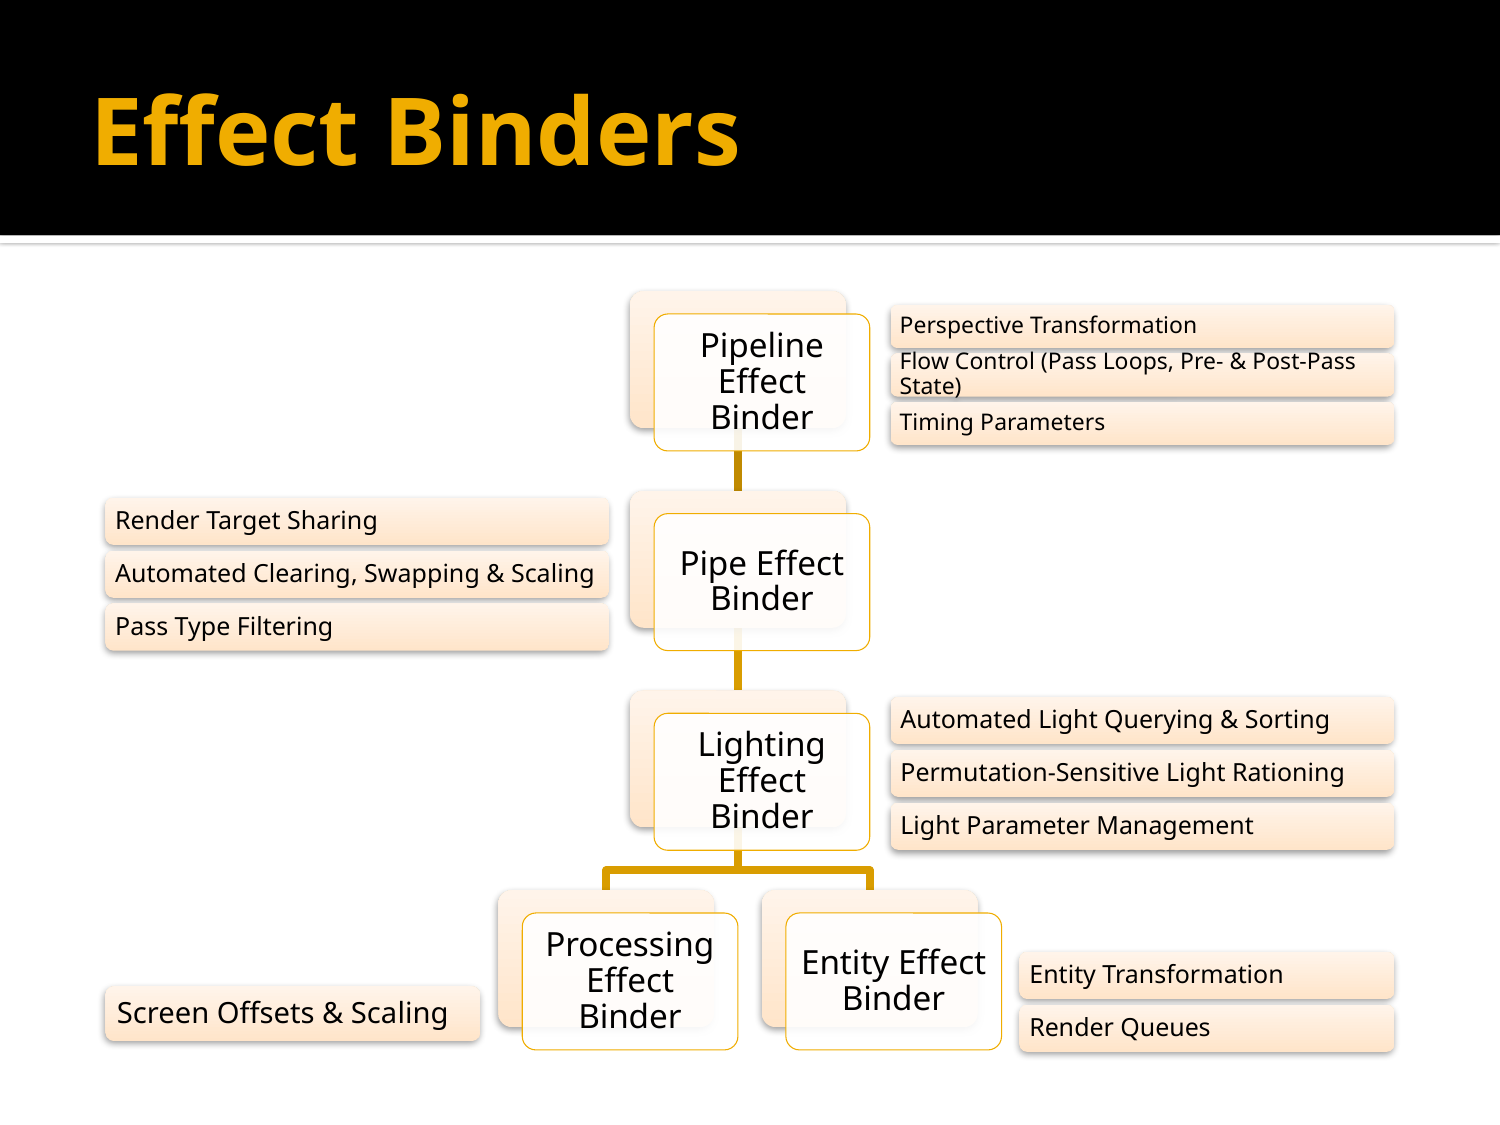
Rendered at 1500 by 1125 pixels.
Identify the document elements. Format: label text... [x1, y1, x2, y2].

title Effect Binders [75, 25, 1425, 231]
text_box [105, 492, 610, 657]
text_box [890, 292, 1395, 457]
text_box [1019, 949, 1395, 1055]
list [74, 291, 1425, 1050]
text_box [105, 984, 481, 1043]
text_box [890, 691, 1395, 856]
